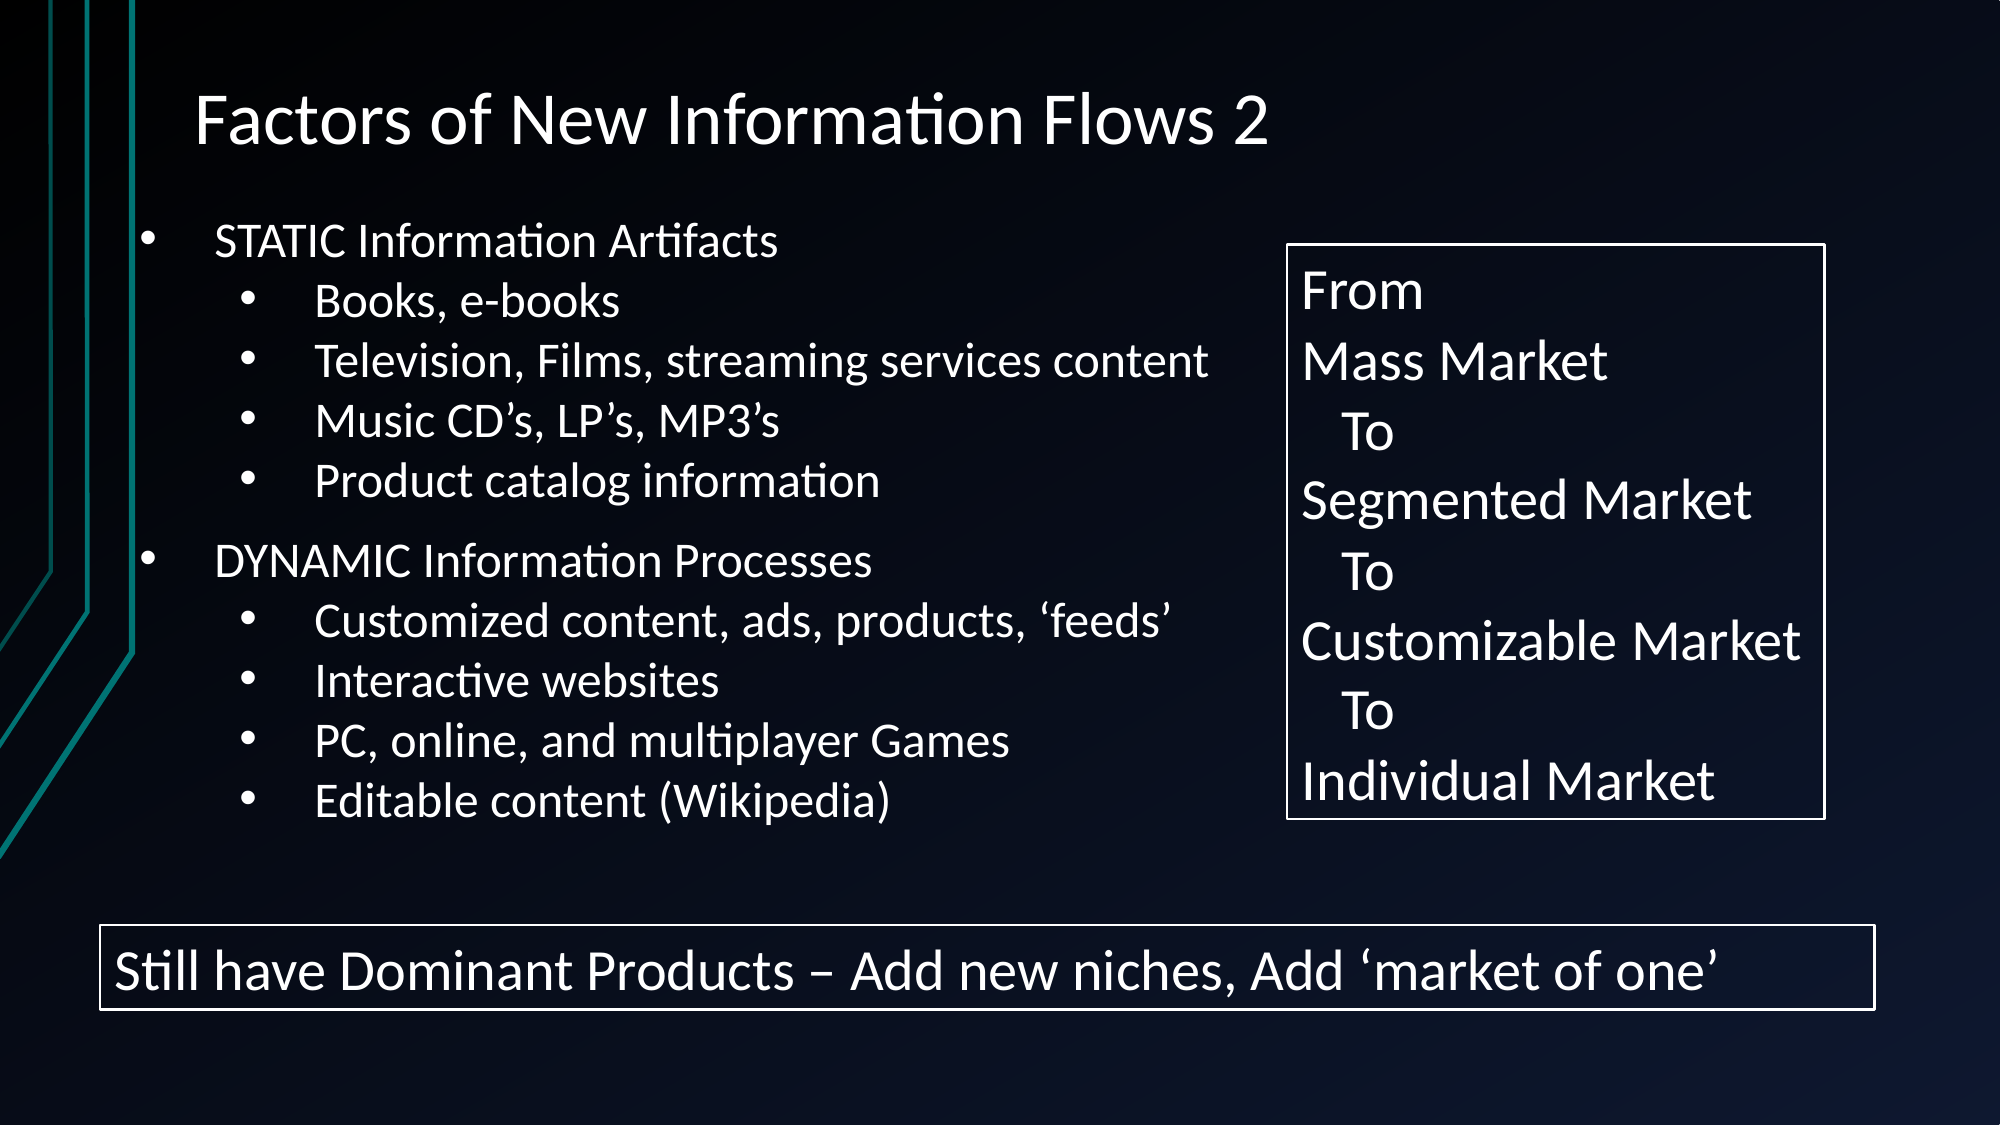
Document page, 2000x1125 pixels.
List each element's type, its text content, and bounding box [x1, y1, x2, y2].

text_box Factors of New Information Flows 2 [174, 12, 1733, 171]
text_box Still have Dominant Products – Add new niches, Add ‘market of one’ [100, 924, 1875, 1010]
text_box From Mass Market To Segmented Market To Customizable Market To Individual Market [1287, 244, 1825, 819]
text_box STATIC Information Artifacts Books, e-books Television, Films, streaming services content Music CD’s, LP’s, MP3’s Product catalog information DYNAMIC Information Processes Customized content, ads, products, ‘feeds’ Interactive websites PC, online, and multiplayer Games Editable content (Wikipedia) [124, 200, 1388, 905]
